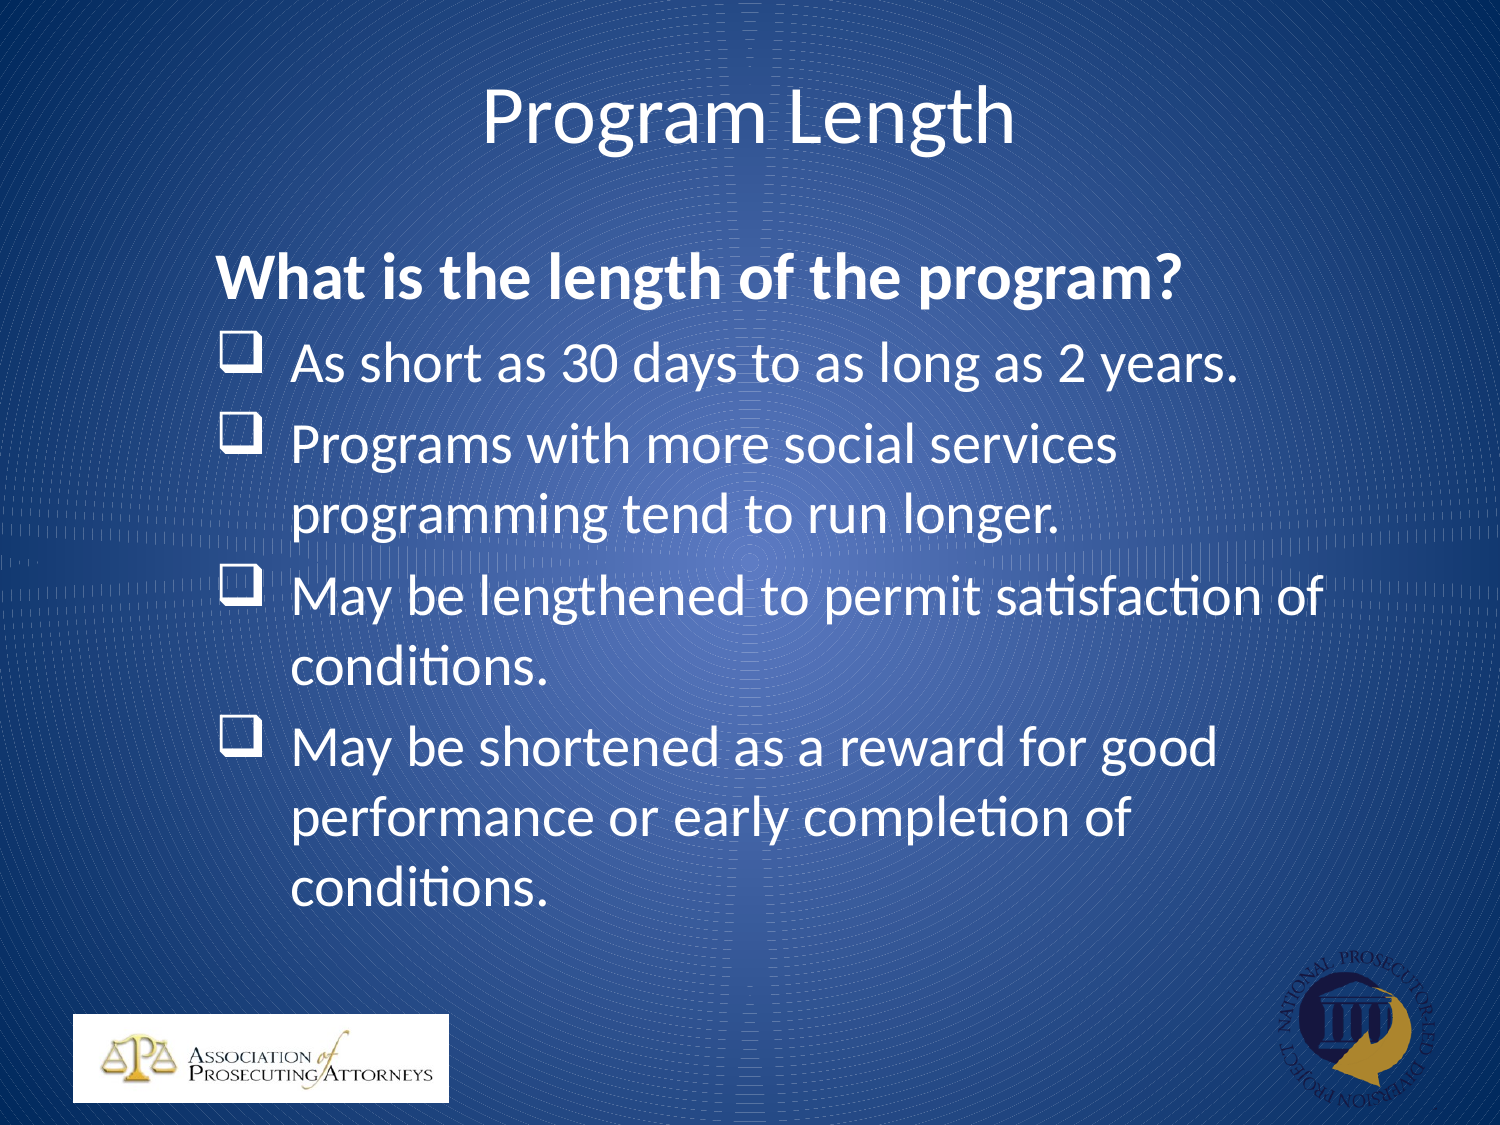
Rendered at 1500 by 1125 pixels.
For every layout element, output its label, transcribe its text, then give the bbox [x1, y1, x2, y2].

picture [73, 1014, 449, 1103]
list What is the length of the program? As short as 30 days to as long as 2 years. Programs with more social services programming tend to run longer. May be lengthened to permit satisfaction of conditions. May be shortened as a reward for good performance or early completion of conditions. [200, 224, 1400, 950]
title Program Length [75, 45, 1425, 175]
picture [1275, 947, 1437, 1110]
